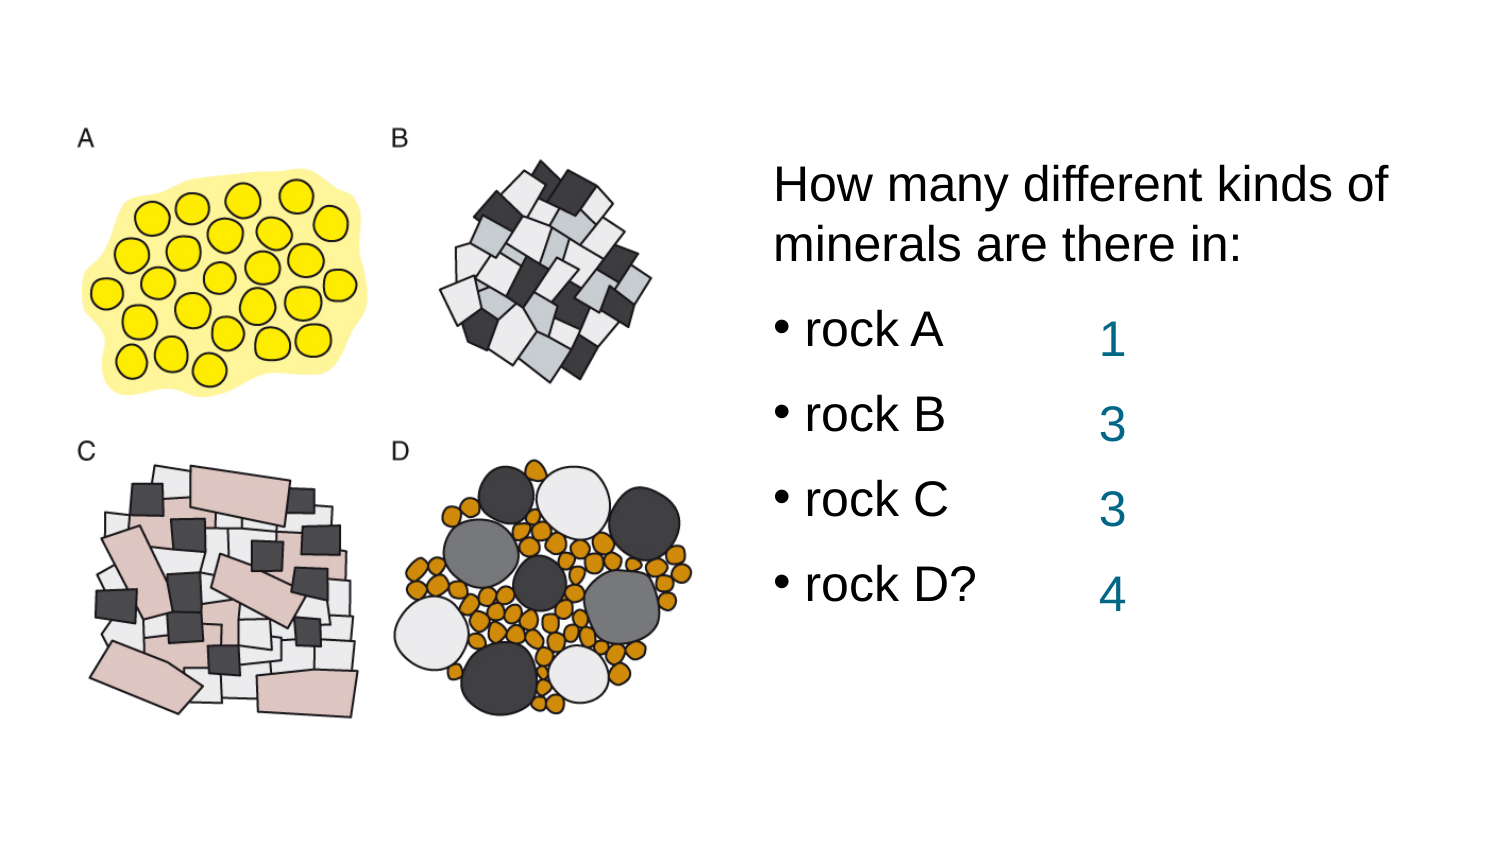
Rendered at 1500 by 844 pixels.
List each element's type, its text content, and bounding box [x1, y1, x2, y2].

picture [68, 117, 695, 726]
text_box How many different kinds of minerals are there in: rock A rock B rock C rock D? [758, 144, 1419, 700]
text_box 1 3 3 4 [1083, 298, 1142, 629]
